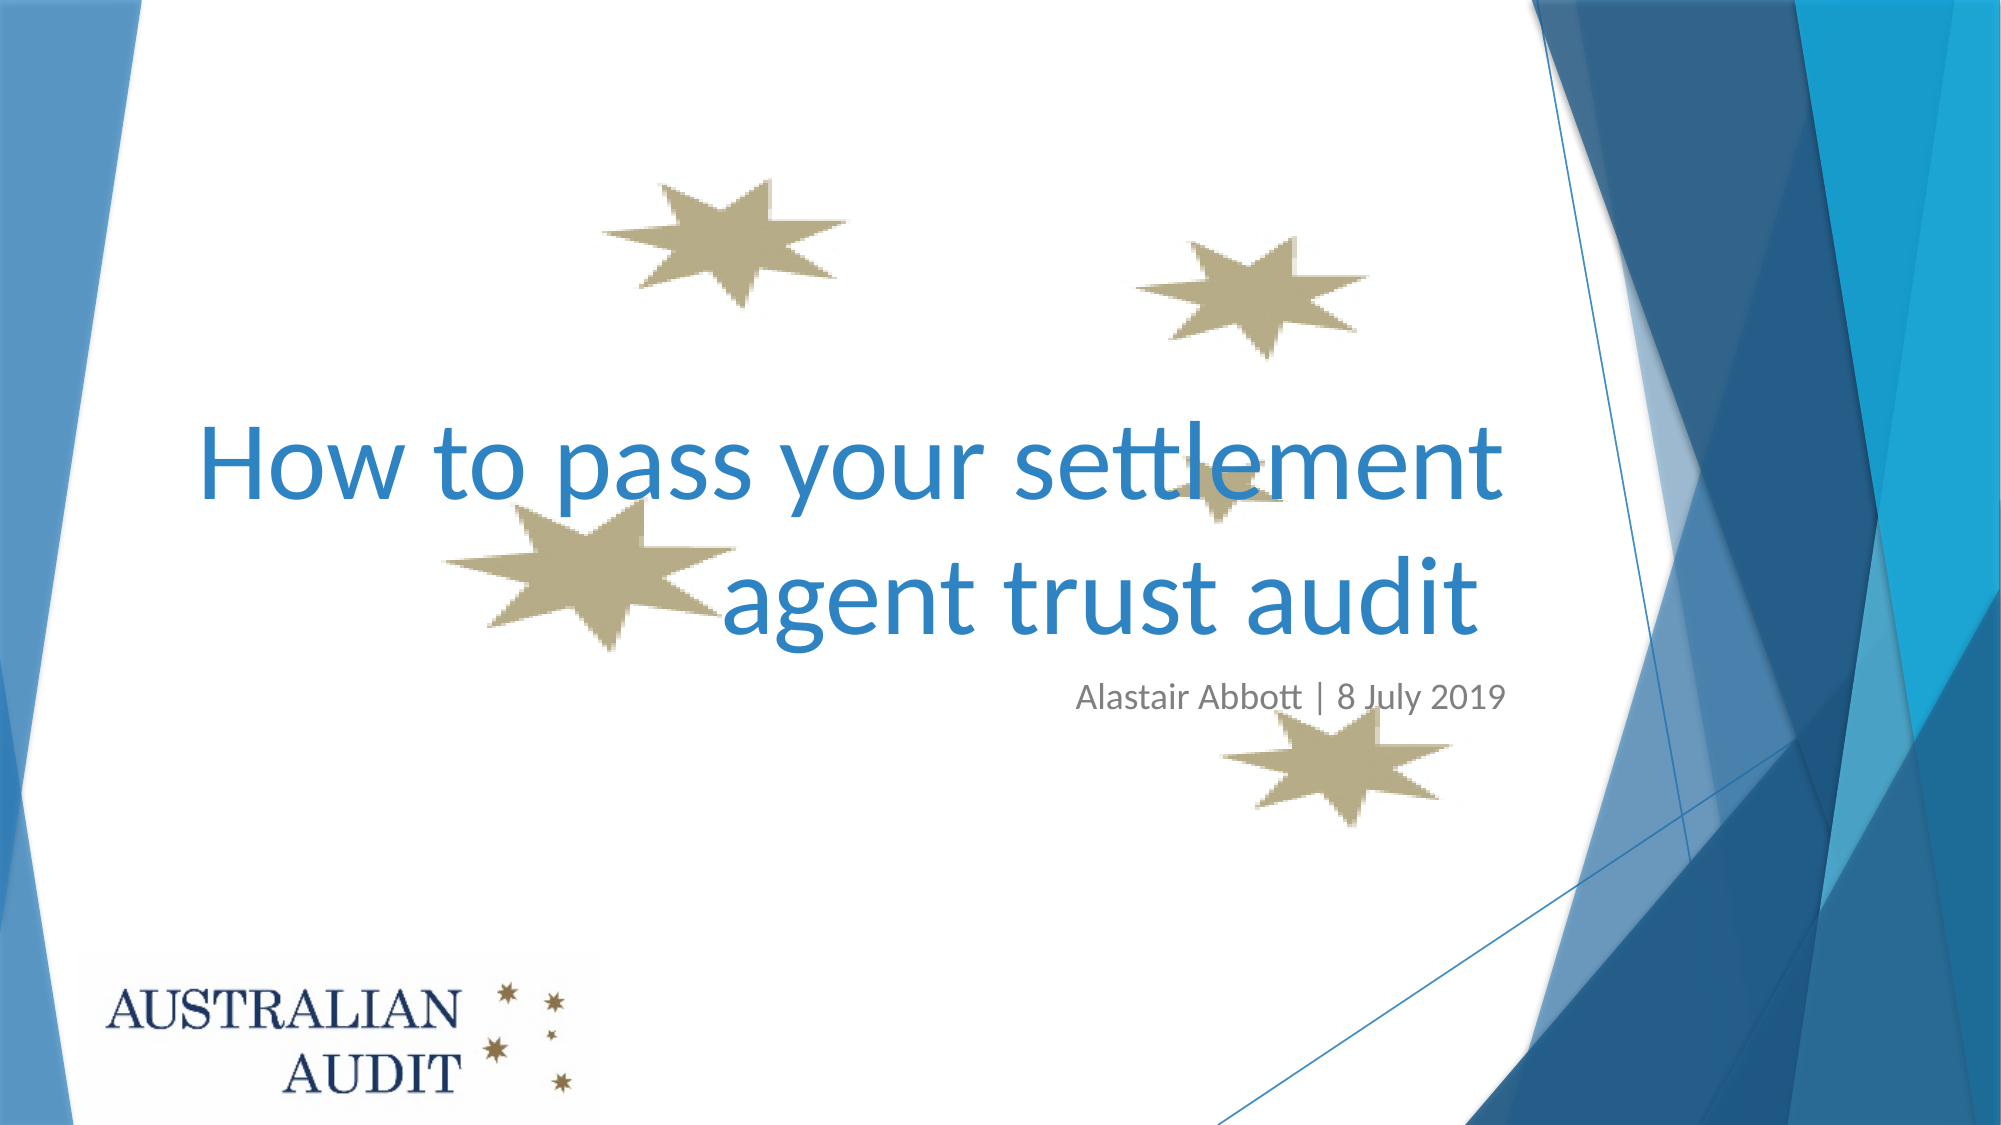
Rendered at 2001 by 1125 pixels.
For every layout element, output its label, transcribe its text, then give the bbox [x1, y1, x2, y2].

picture [76, 952, 601, 1125]
title How to pass your settlement agent trust audit [103, 394, 1522, 665]
subtitle Alastair Abbott | 8 July 2019 [247, 664, 1522, 845]
